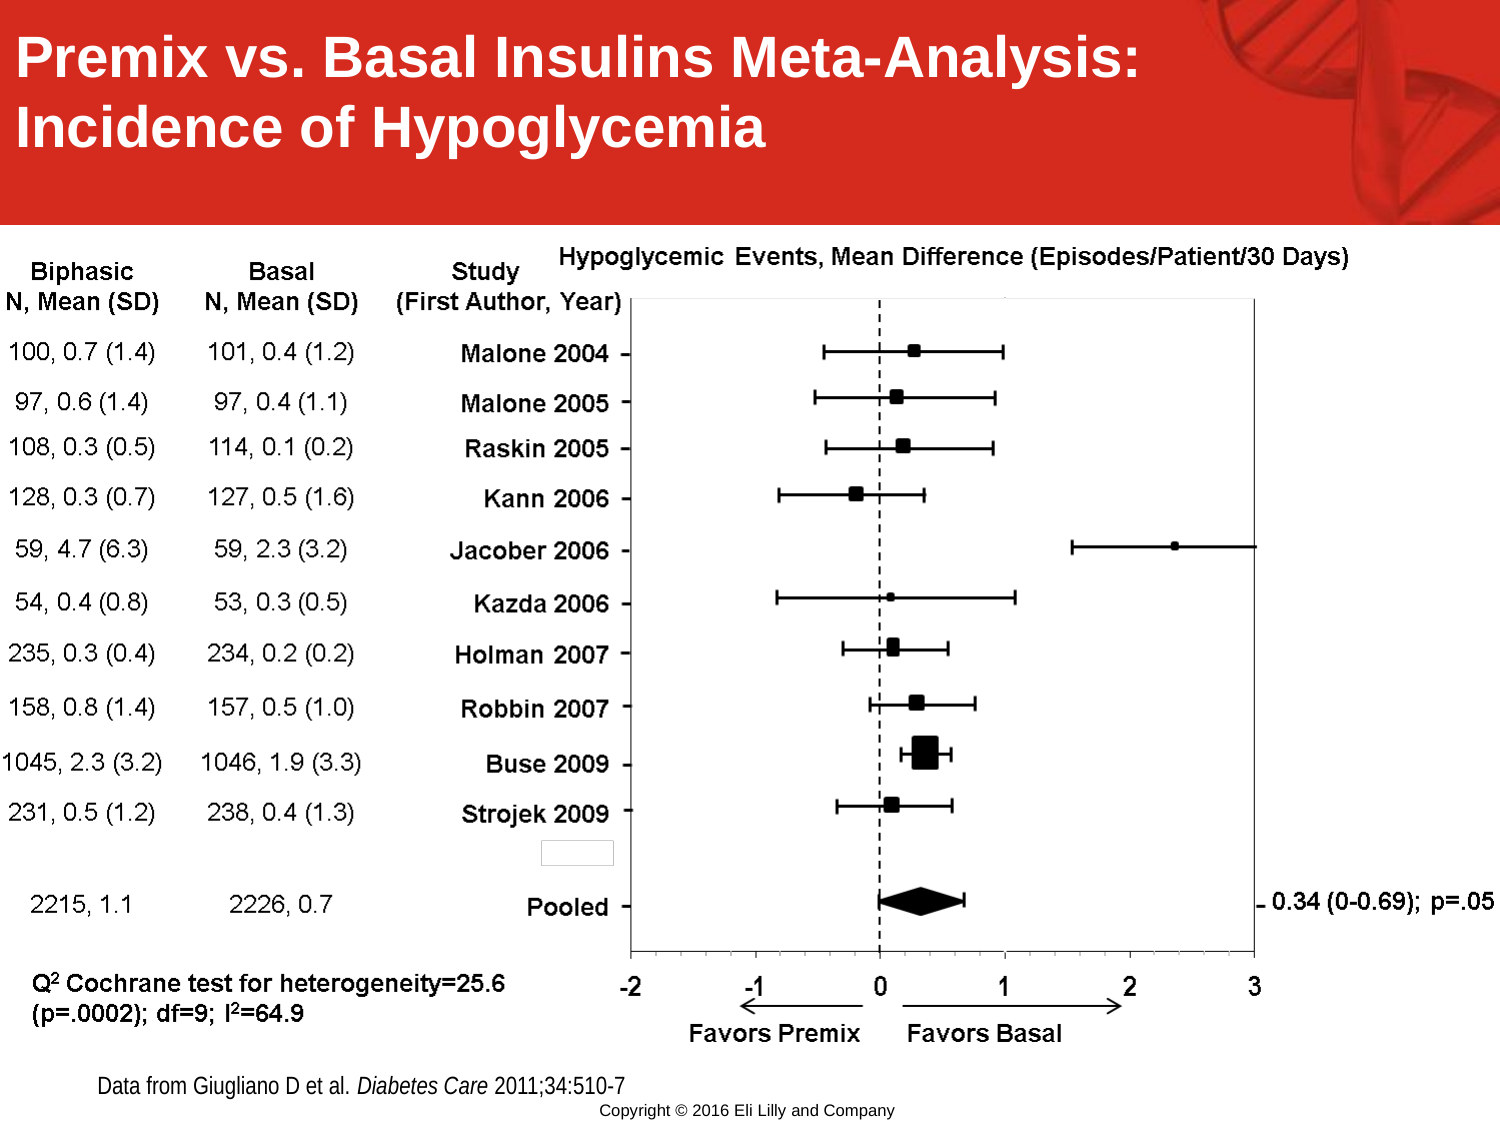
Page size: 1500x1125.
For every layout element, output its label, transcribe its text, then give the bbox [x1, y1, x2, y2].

title Premix vs. Basal Insulins Meta-Analysis: Incidence of Hypoglycemia [0, 0, 1350, 184]
picture [0, 227, 1500, 1063]
text_box Copyright © 2016 Eli Lilly and Company [584, 1079, 916, 1125]
picture [0, 0, 1500, 225]
text_box Data from Giugliano D et al. Diabetes Care 2011;34:510-7 [82, 1069, 675, 1125]
